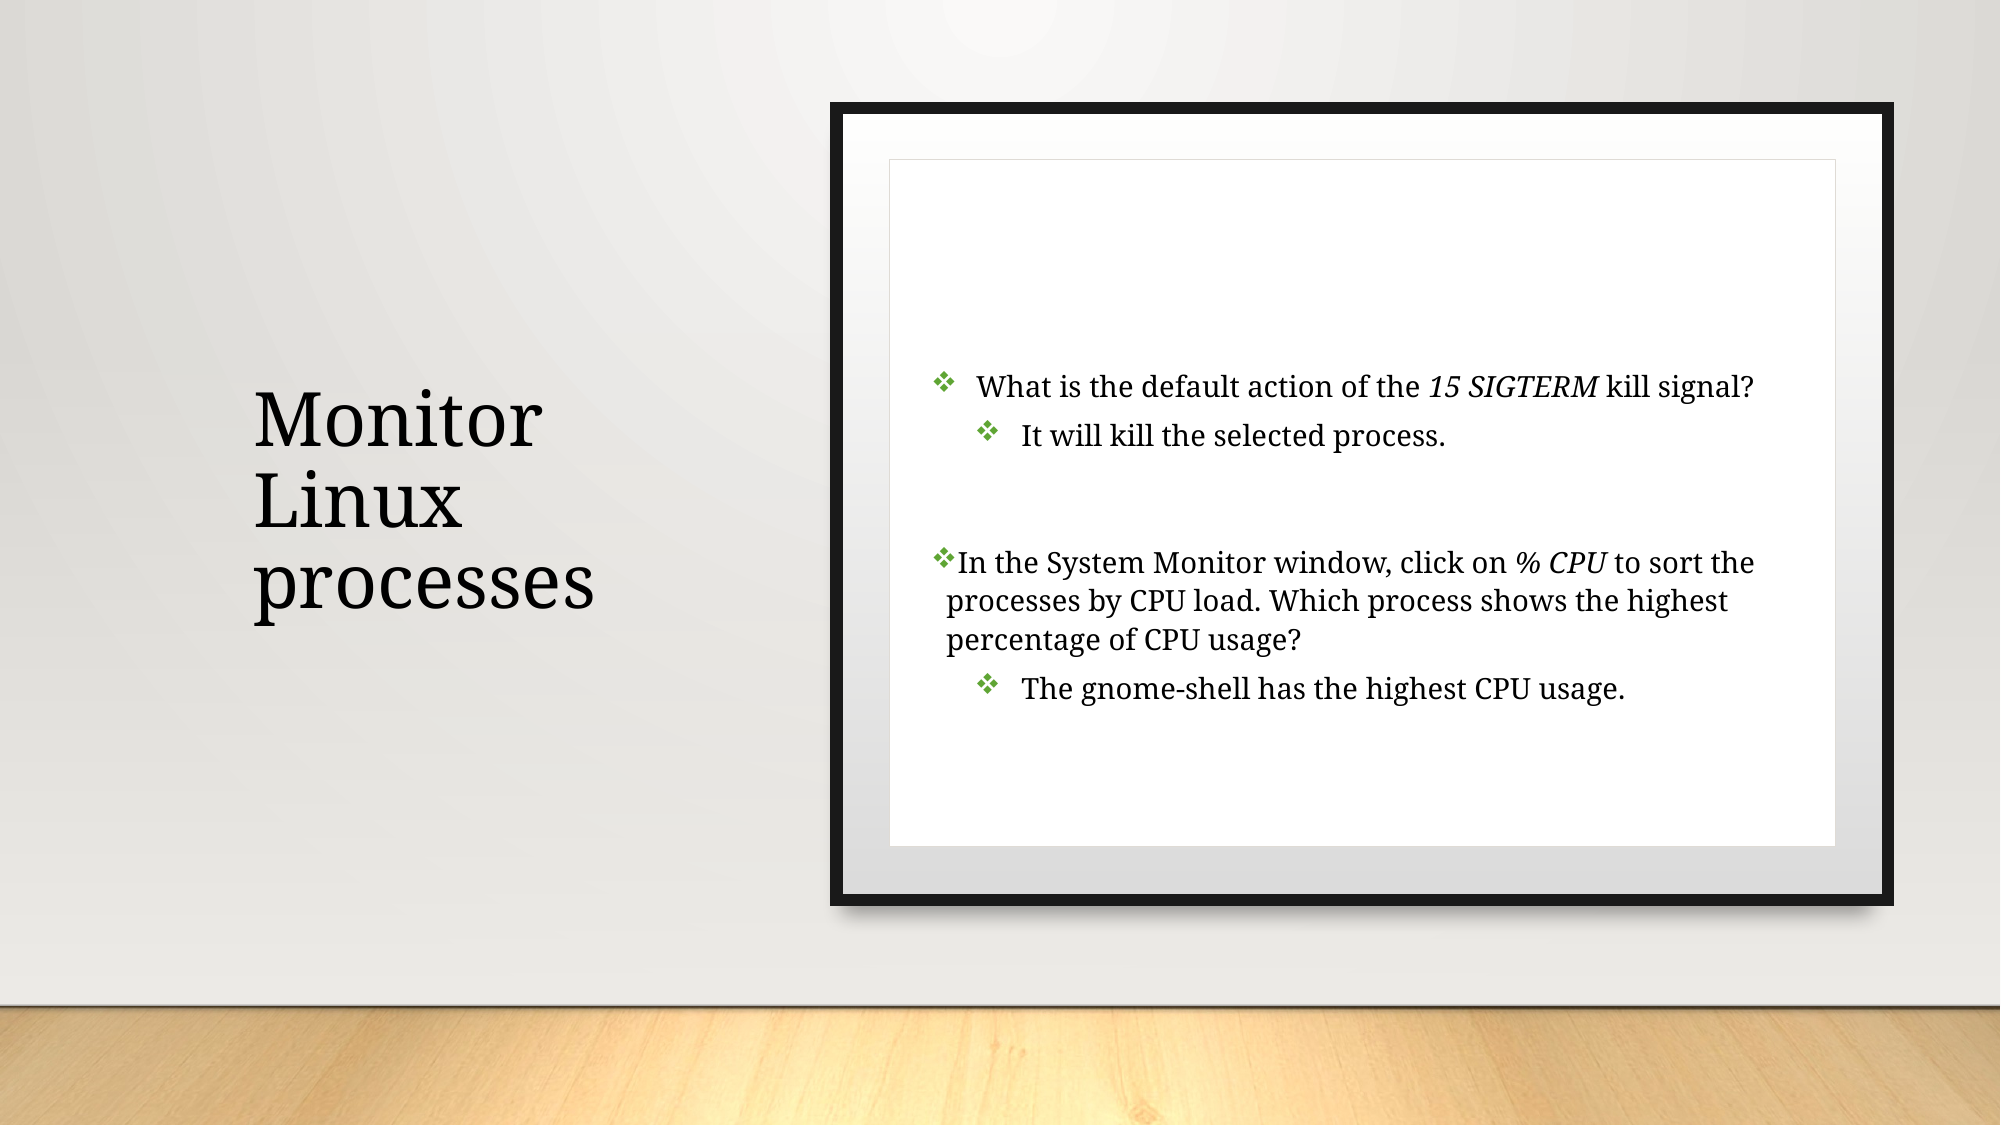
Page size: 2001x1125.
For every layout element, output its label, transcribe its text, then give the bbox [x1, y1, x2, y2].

title Monitor Linux processes [238, 186, 764, 820]
text_box [0, 0, 2000, 330]
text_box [836, 104, 1889, 902]
text_box [0, 330, 2000, 1004]
picture [0, 1006, 2000, 1125]
